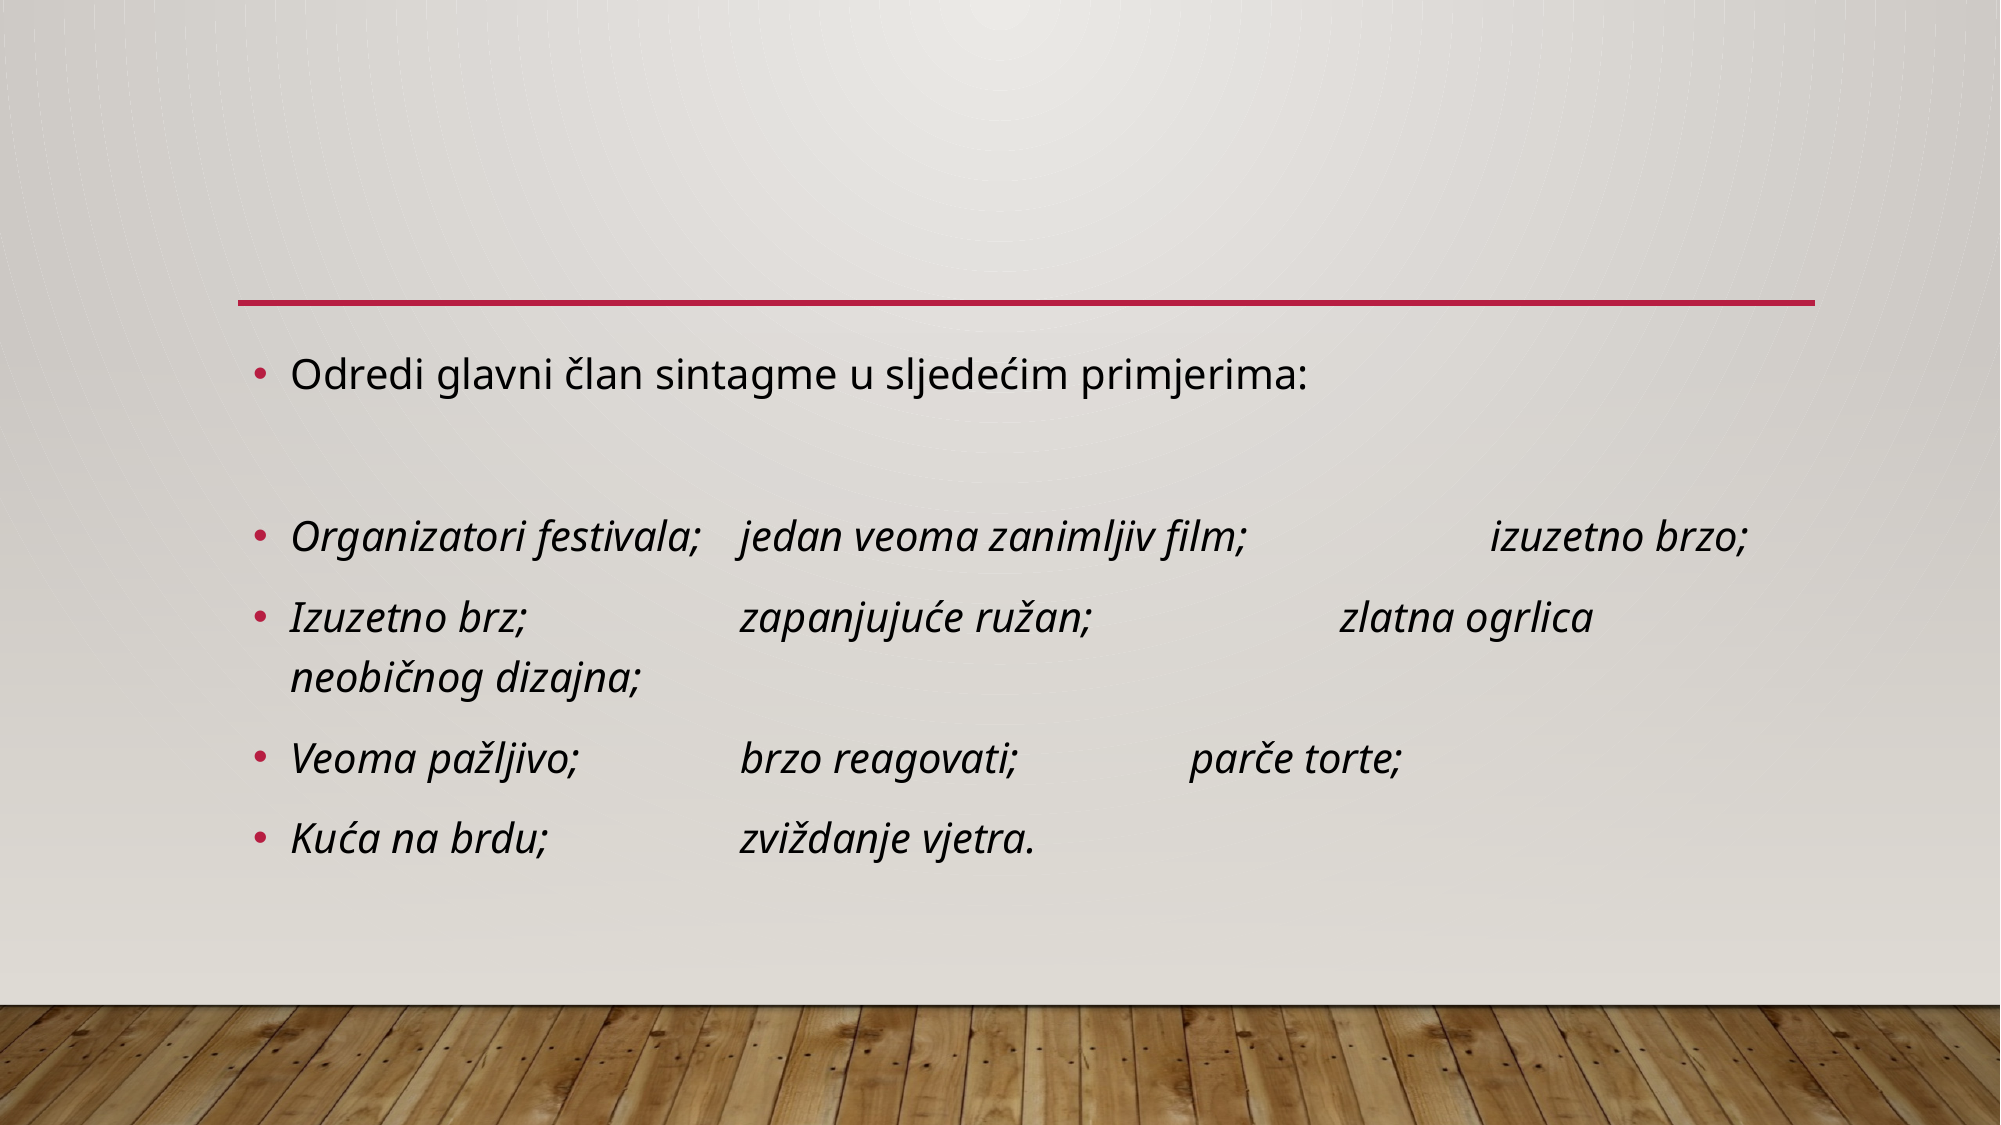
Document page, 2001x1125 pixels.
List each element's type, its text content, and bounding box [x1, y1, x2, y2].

list Odredi glavni član sintagme u sljedećim primjerima: Organizatori festivala; jedan veoma zanimljiv film; izuzetno brzo; Izuzetno brz; zapanjujuće ružan; zlatna ogrlica neobičnog dizajna; Veoma pažljivo; brzo reagovati; parče torte; Kuća na brdu; zviždanje vjetra. [238, 330, 1814, 897]
picture [0, 1005, 2000, 1125]
